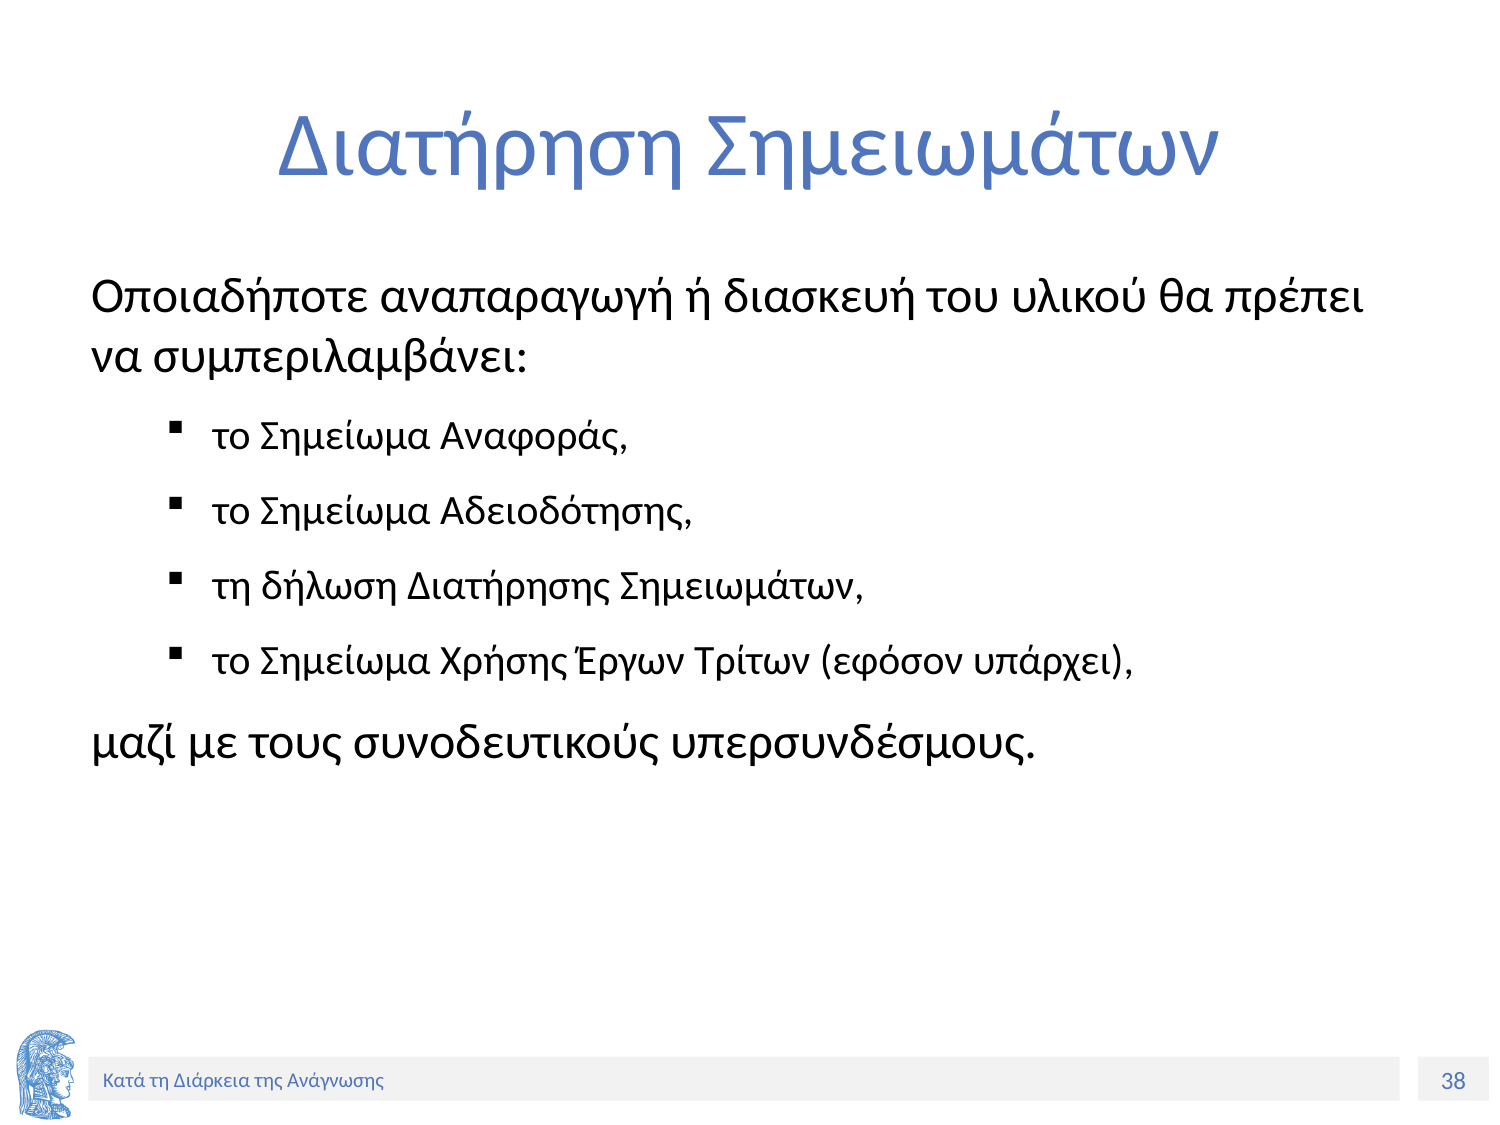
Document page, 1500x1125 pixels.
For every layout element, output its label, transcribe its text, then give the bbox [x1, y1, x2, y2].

list Οποιαδήποτε αναπαραγωγή ή διασκευή του υλικού θα πρέπει να συμπεριλαμβάνει: το Σημείωμα Αναφοράς, το Σημείωμα Αδειοδότησης, τη δήλωση Διατήρησης Σημειωμάτων, το Σημείωμα Χρήσης Έργων Τρίτων (εφόσον υπάρχει), μαζί με τους συνοδευτικούς υπερσυνδέσμους. [76, 255, 1427, 998]
title Διατήρηση Σημειωμάτων [75, 45, 1425, 233]
picture [9, 1026, 81, 1120]
